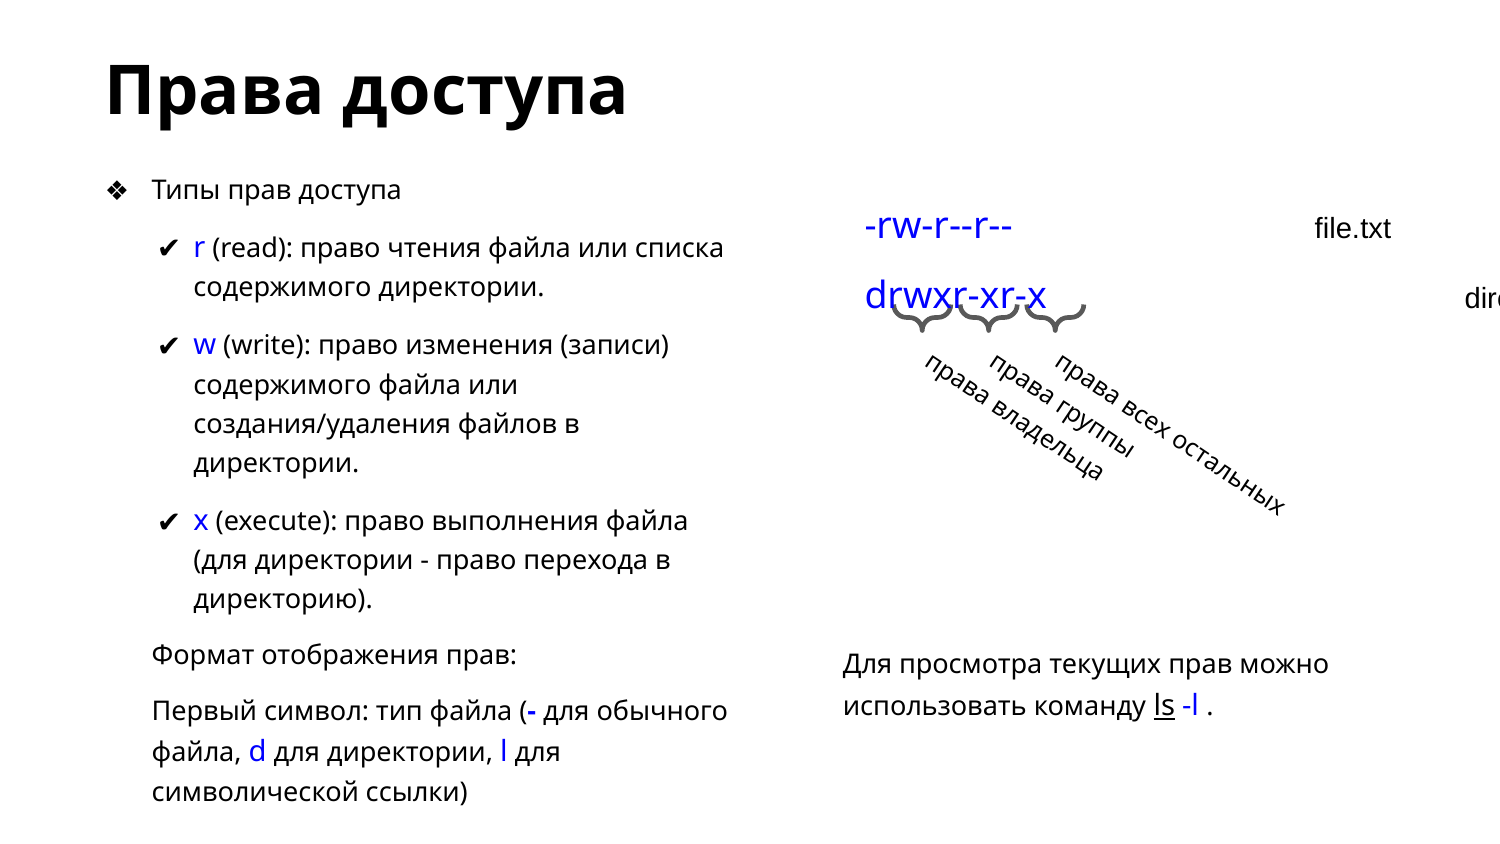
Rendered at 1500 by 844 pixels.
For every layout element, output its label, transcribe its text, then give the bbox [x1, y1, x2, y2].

text_box -rw-r--r-- file.txt drwxr-xr-x directory [793, 176, 1500, 441]
text_box Типы прав доступа r (read): право чтения файла или списка содержимого директории. w (write): право изменения (записи) содержимого файла или создания/удаления файлов в директории. x (execute): право выполнения файла (для директории - право перехода в директорию). Формат отображения прав: Первый символ: тип файла (- для обычного файла, d для директории, l для символической ссылки) [80, 150, 760, 844]
title Права доступа [92, 5, 1387, 169]
text_box права владельца [997, 441, 1250, 586]
text_box Для просмотра текущих прав можно использовать команду ls -l . [771, 624, 1399, 762]
text_box права всех остальных [1185, 441, 1380, 586]
text_box права группы [1120, 441, 1315, 586]
